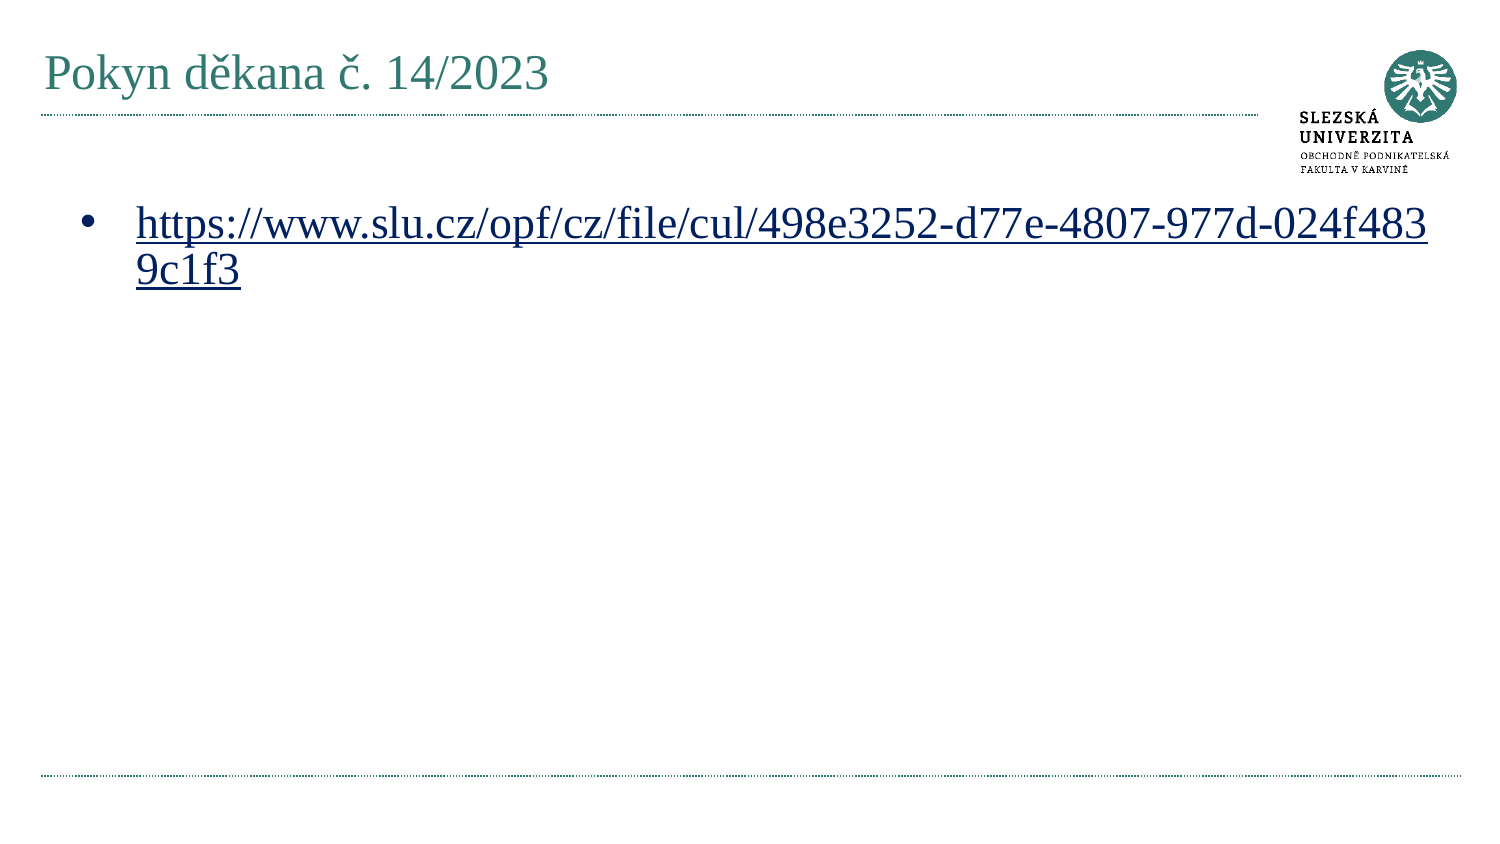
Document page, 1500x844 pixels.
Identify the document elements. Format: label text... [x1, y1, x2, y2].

title Pokyn děkana č. 14/2023 [29, 32, 1081, 127]
text_box https://www.slu.cz/opf/cz/file/cul/498e3252-d77e-4807-977d-024f4839c1f3 [64, 185, 1447, 741]
picture [1279, 14, 1495, 196]
